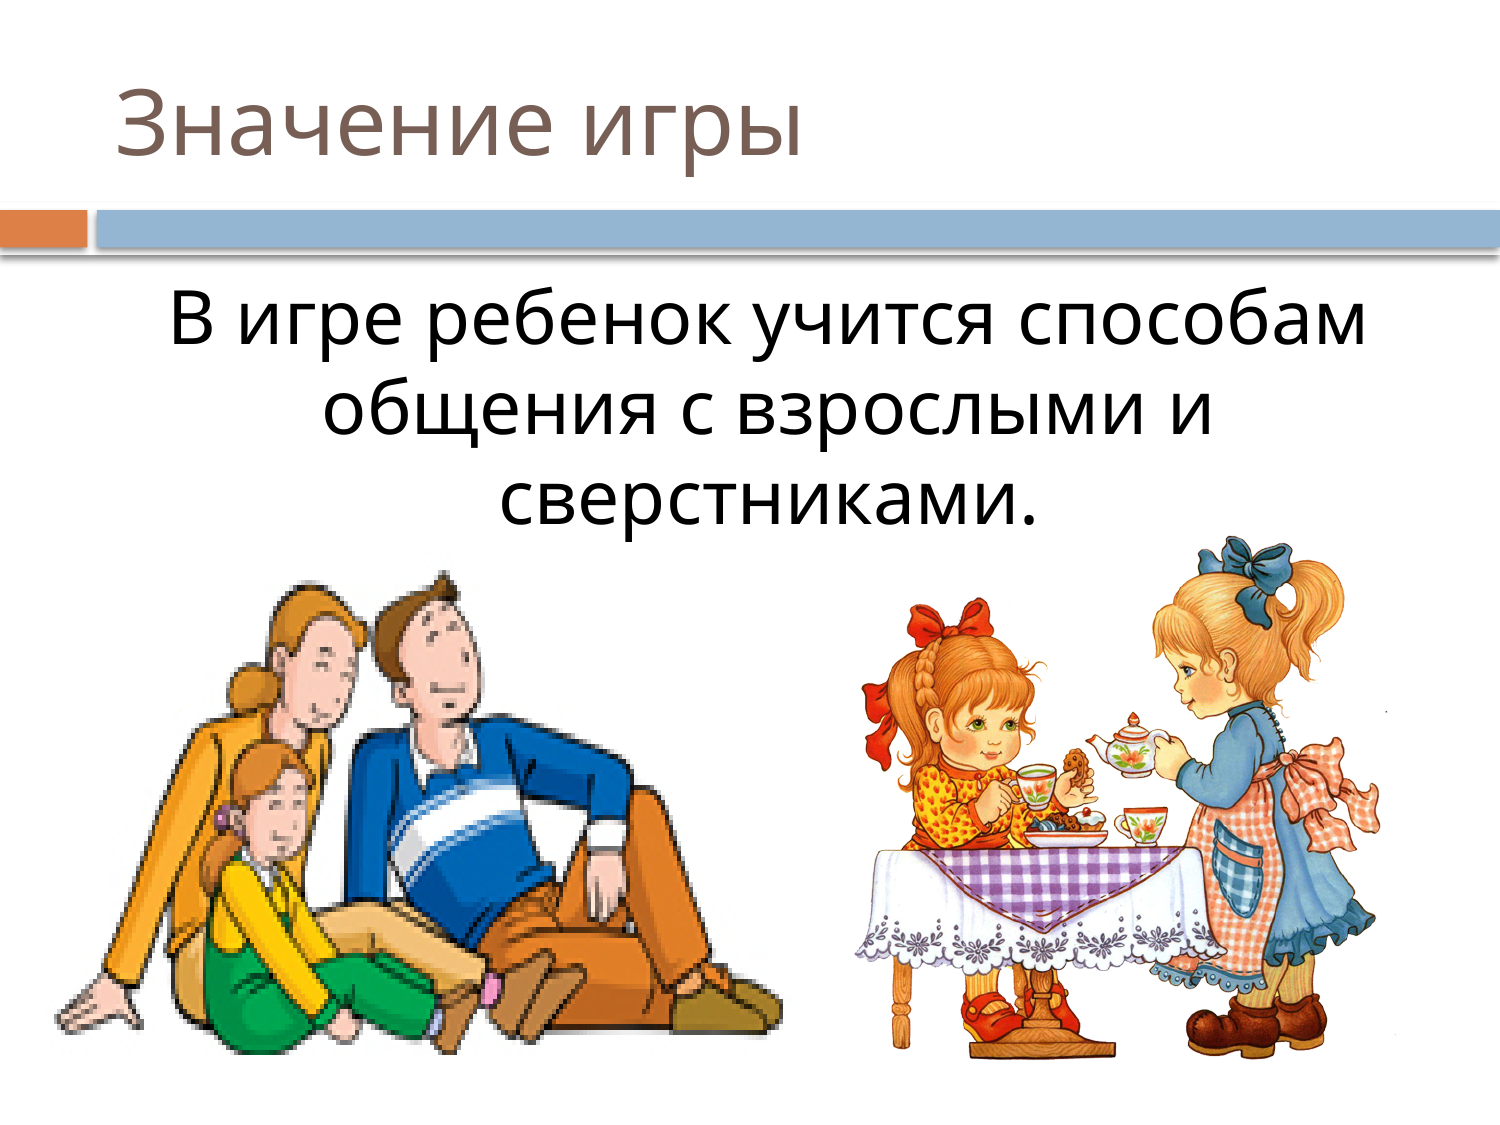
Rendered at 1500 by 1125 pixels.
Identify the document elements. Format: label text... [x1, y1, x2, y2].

list В игре ребенок учится способам общения с взрослыми и сверстниками. [100, 262, 1438, 1000]
title Значение игры [100, 37, 1438, 200]
picture [46, 550, 793, 1055]
picture [819, 515, 1396, 1067]
